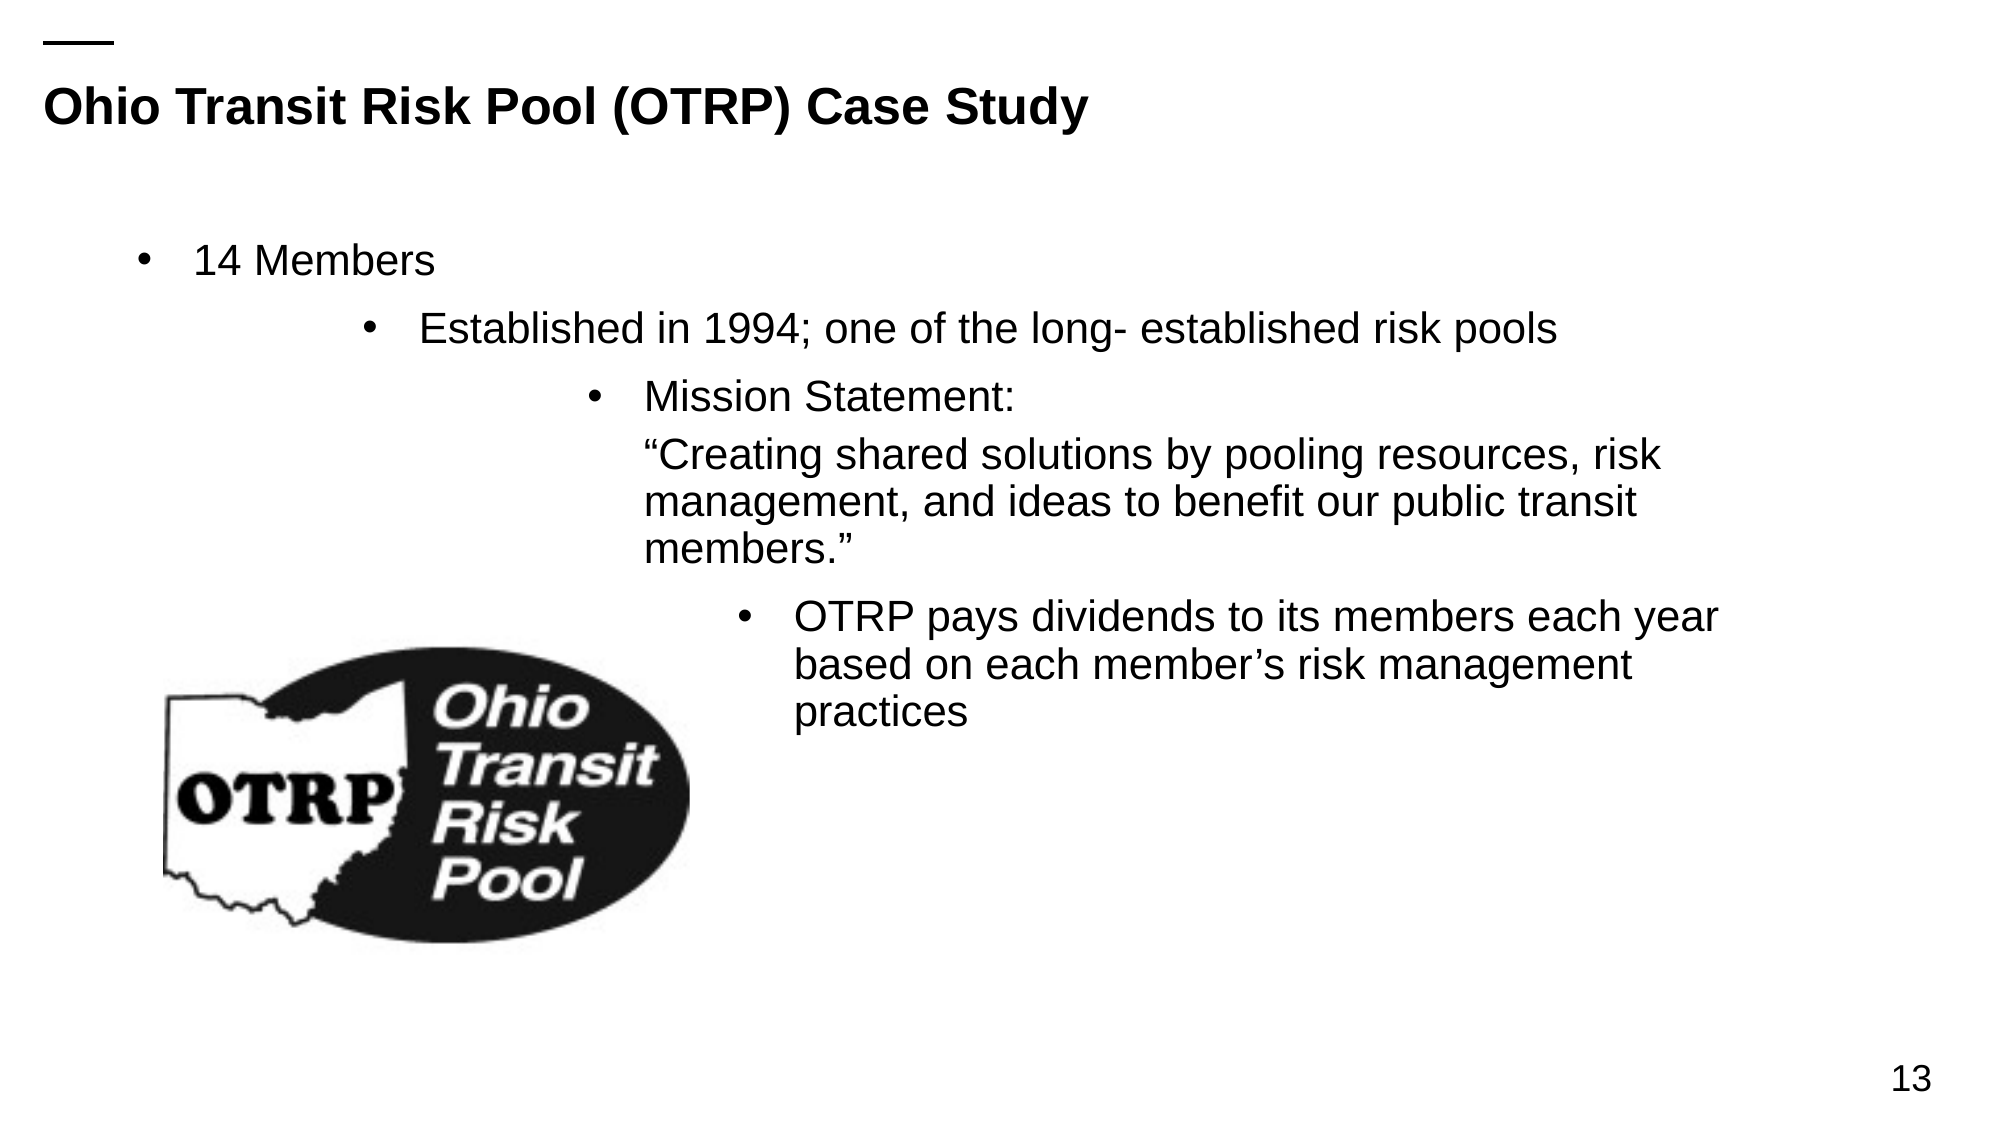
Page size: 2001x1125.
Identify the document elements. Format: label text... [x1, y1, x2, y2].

list 14 Members Established in 1994; one of the long- established risk pools Mission Statement: “Creating shared solutions by pooling resources, risk management, and ideas to benefit our public transit members.” OTRP pays dividends to its members each year based on each member’s risk management practices [136, 237, 1753, 1023]
picture [163, 629, 690, 975]
title Ohio Transit Risk Pool (OTRP) Case Study [43, 72, 1957, 176]
